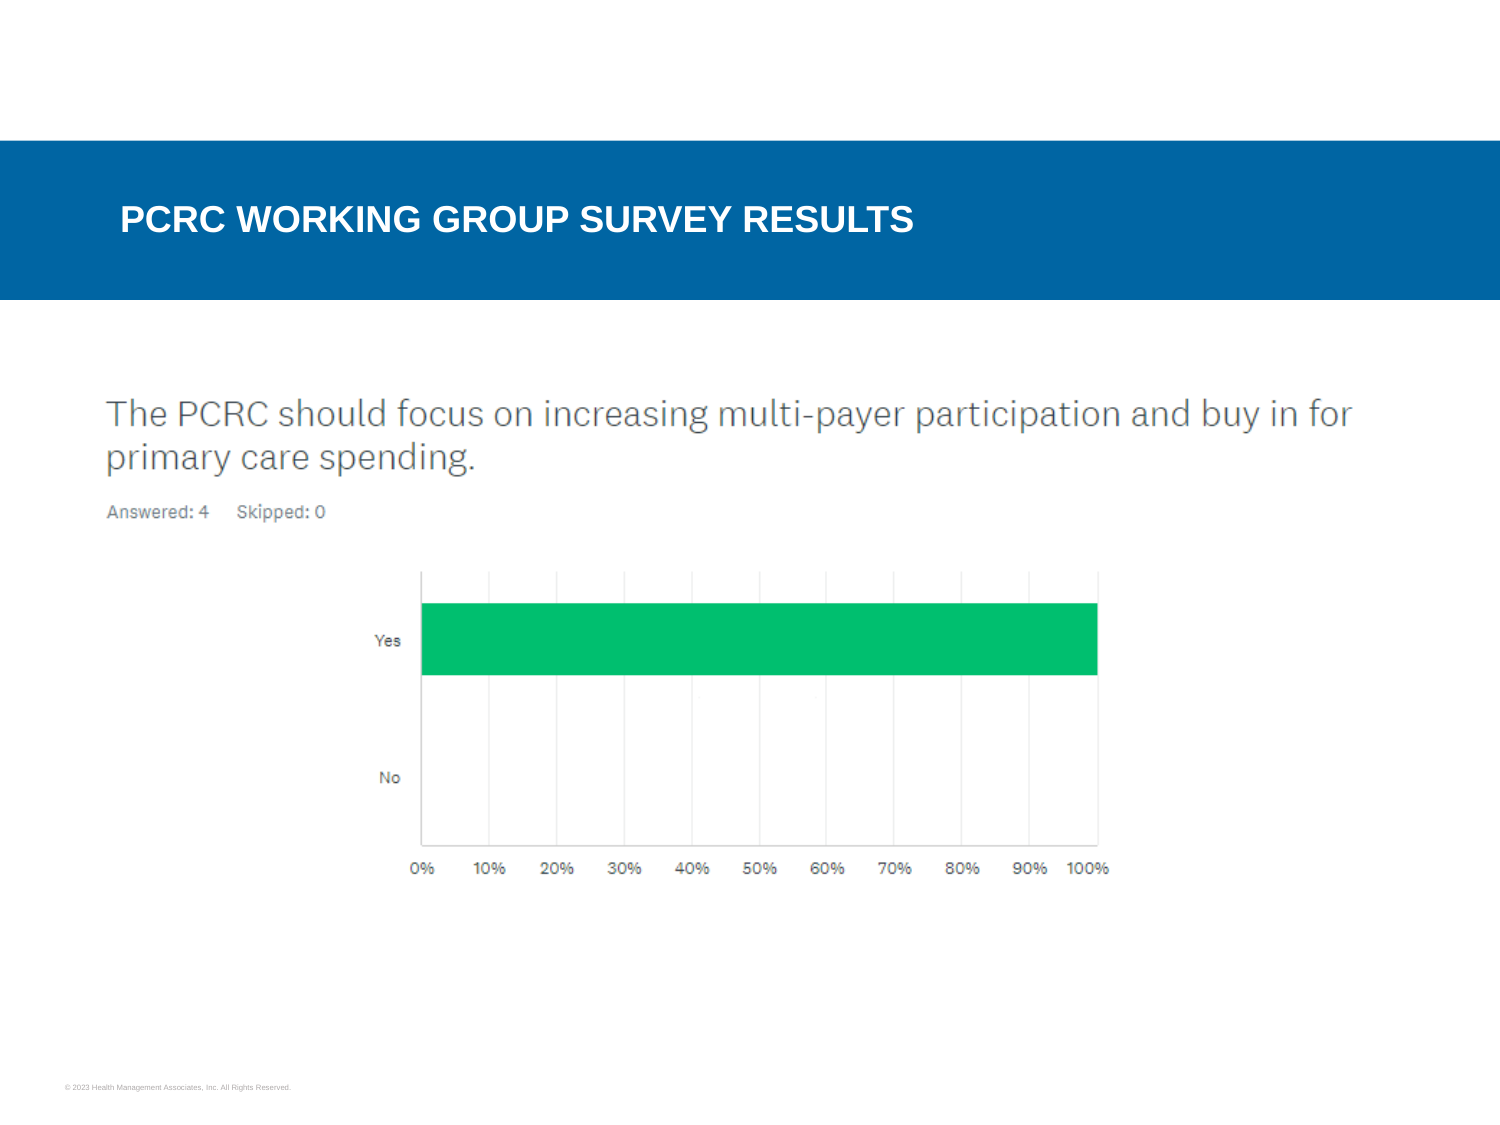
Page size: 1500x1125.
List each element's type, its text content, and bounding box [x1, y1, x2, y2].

title PCRC Working Group Survey results [0, 140, 1500, 300]
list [101, 373, 1367, 926]
